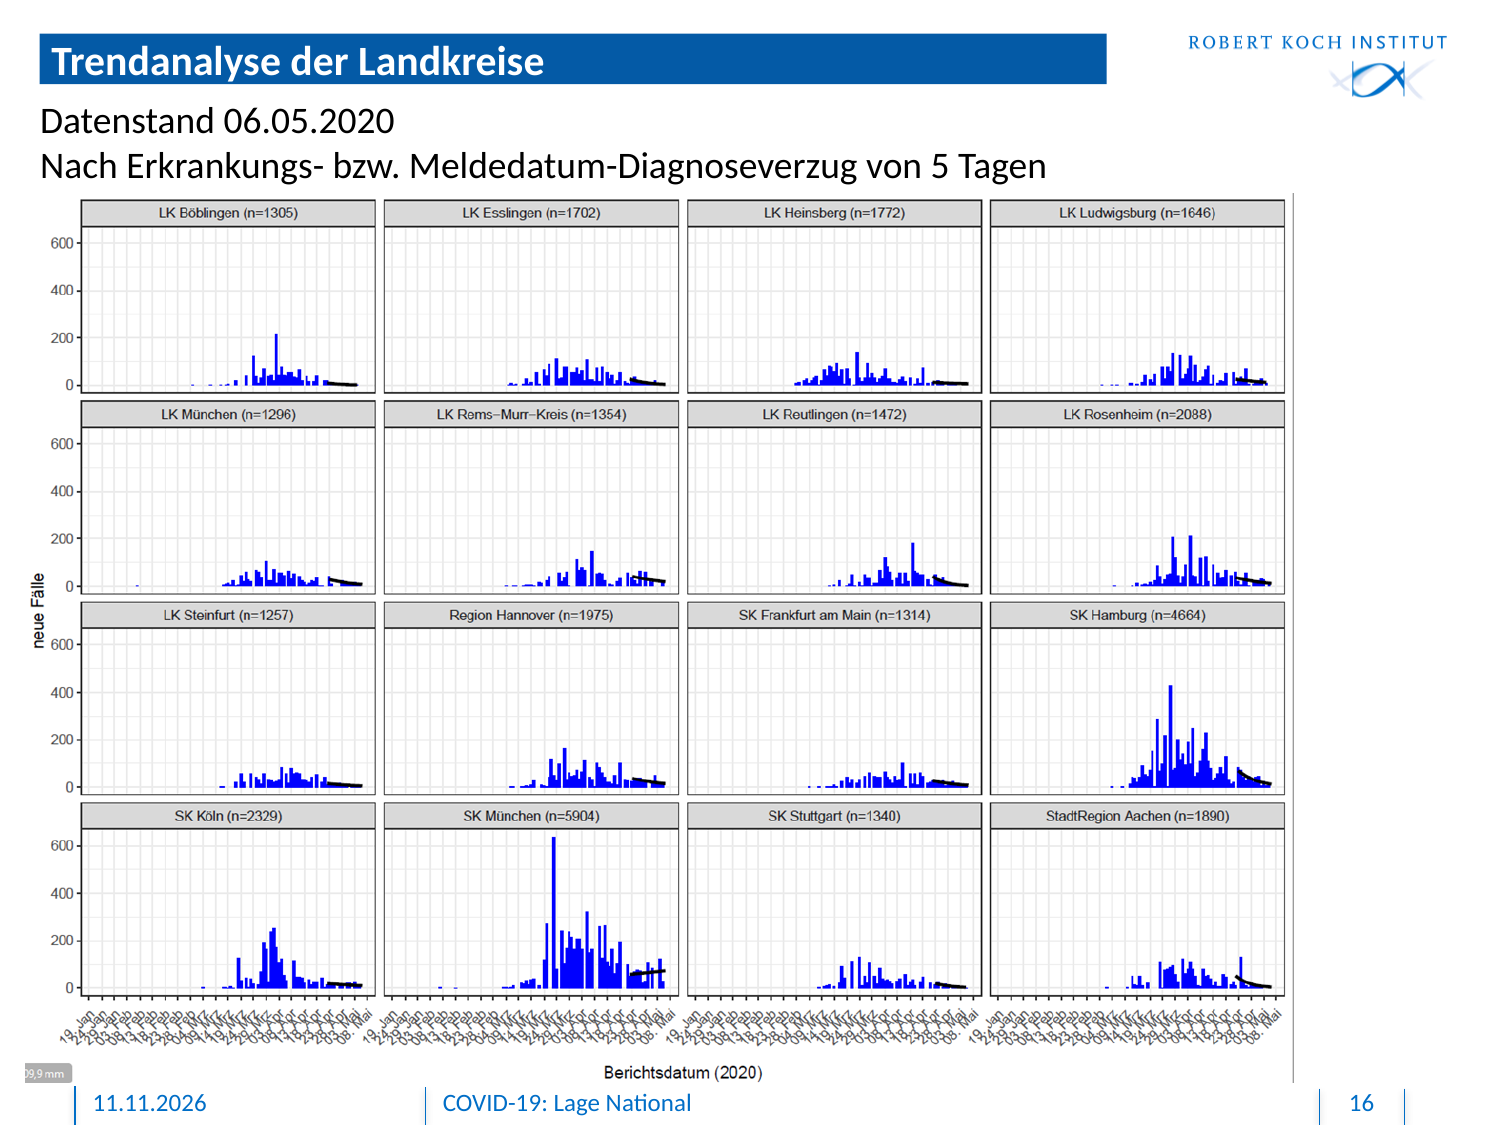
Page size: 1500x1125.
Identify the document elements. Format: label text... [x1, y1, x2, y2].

slide_number 16 [1321, 1086, 1403, 1119]
picture [1182, 29, 1454, 109]
footer COVID-19: Lage National [442, 1091, 1293, 1119]
picture [25, 193, 1294, 1084]
text_box Datenstand 06.05.2020 [25, 89, 690, 133]
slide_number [92, 1091, 398, 1119]
title Trendanalyse der Landkreise [39, 33, 1107, 85]
text_box Nach Erkrankungs- bzw. Meldedatum-Diagnoseverzug von 5 Tagen [25, 133, 1188, 193]
